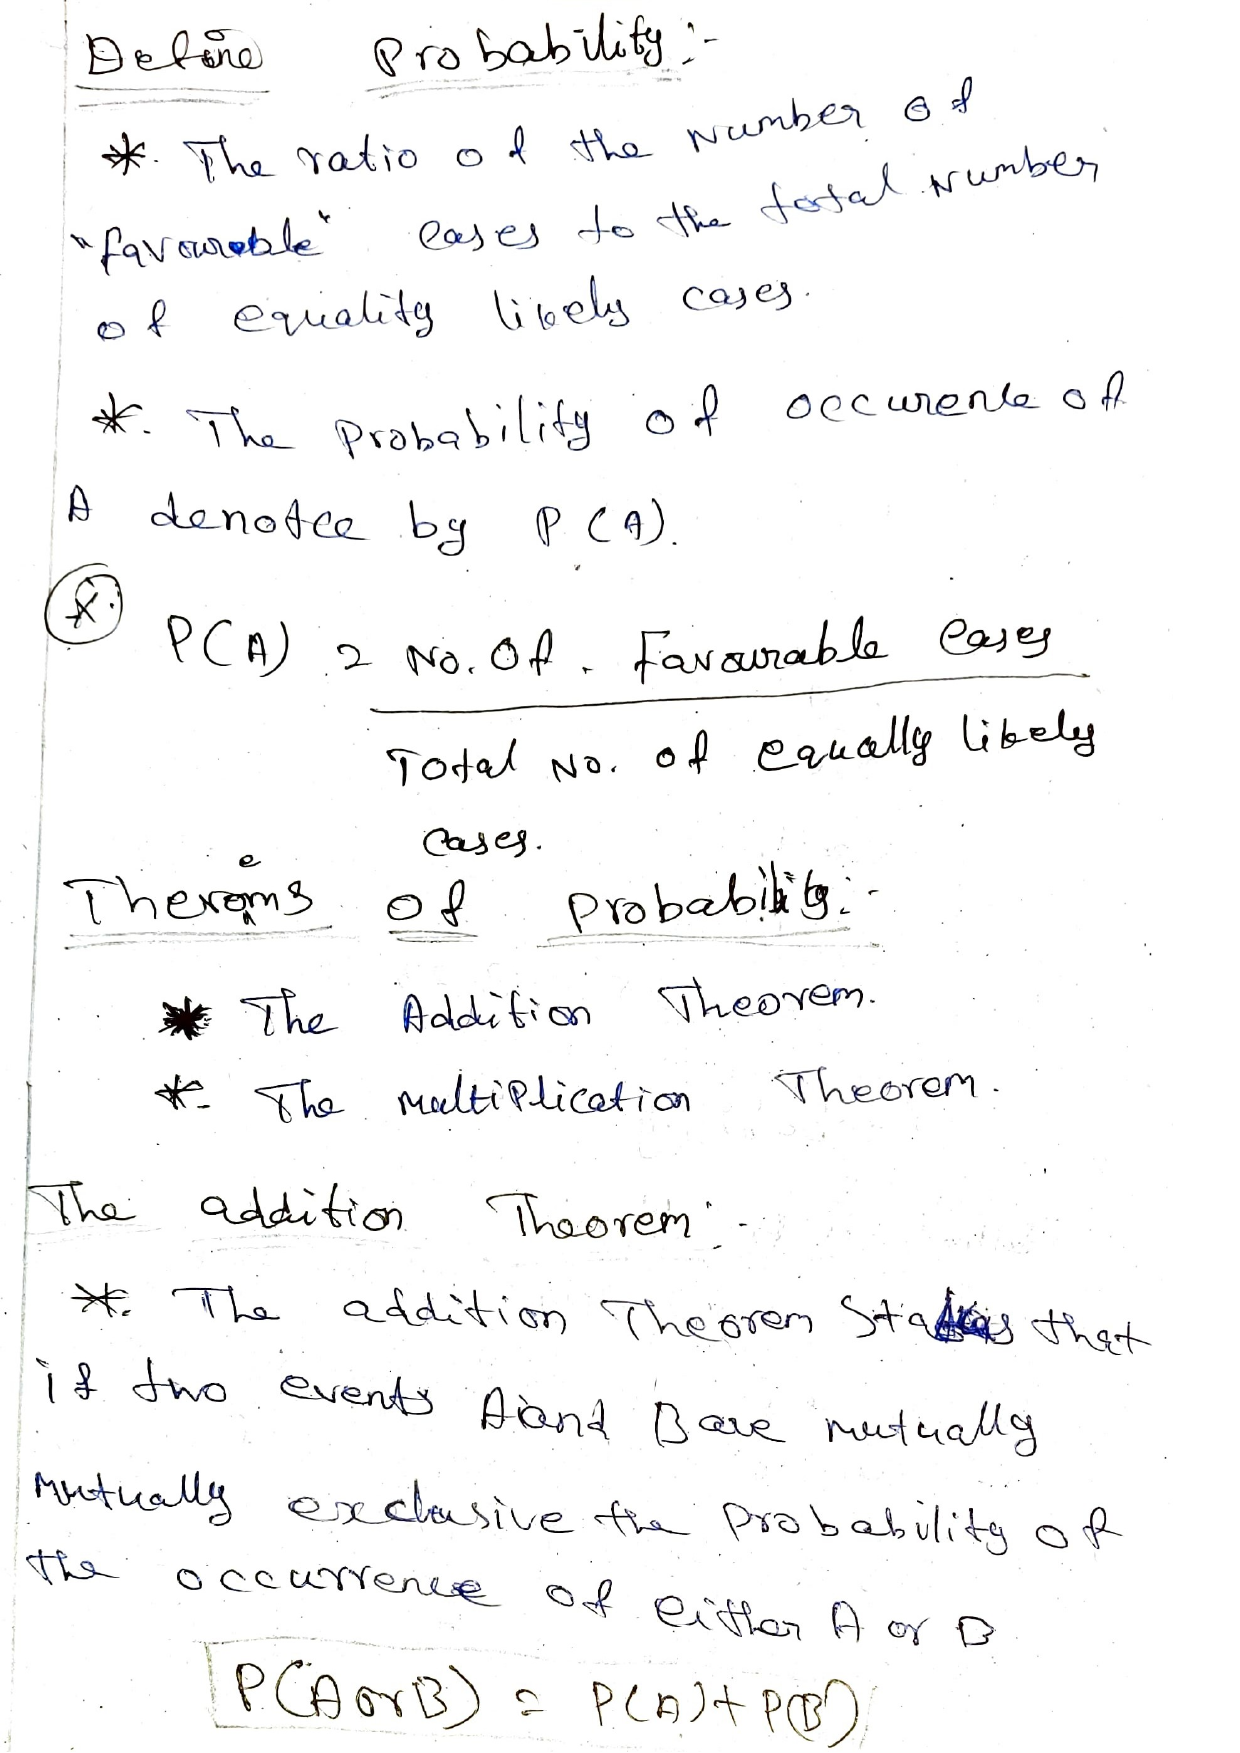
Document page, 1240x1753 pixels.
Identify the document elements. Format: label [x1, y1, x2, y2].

text_box [0, 0, 1173, 1753]
